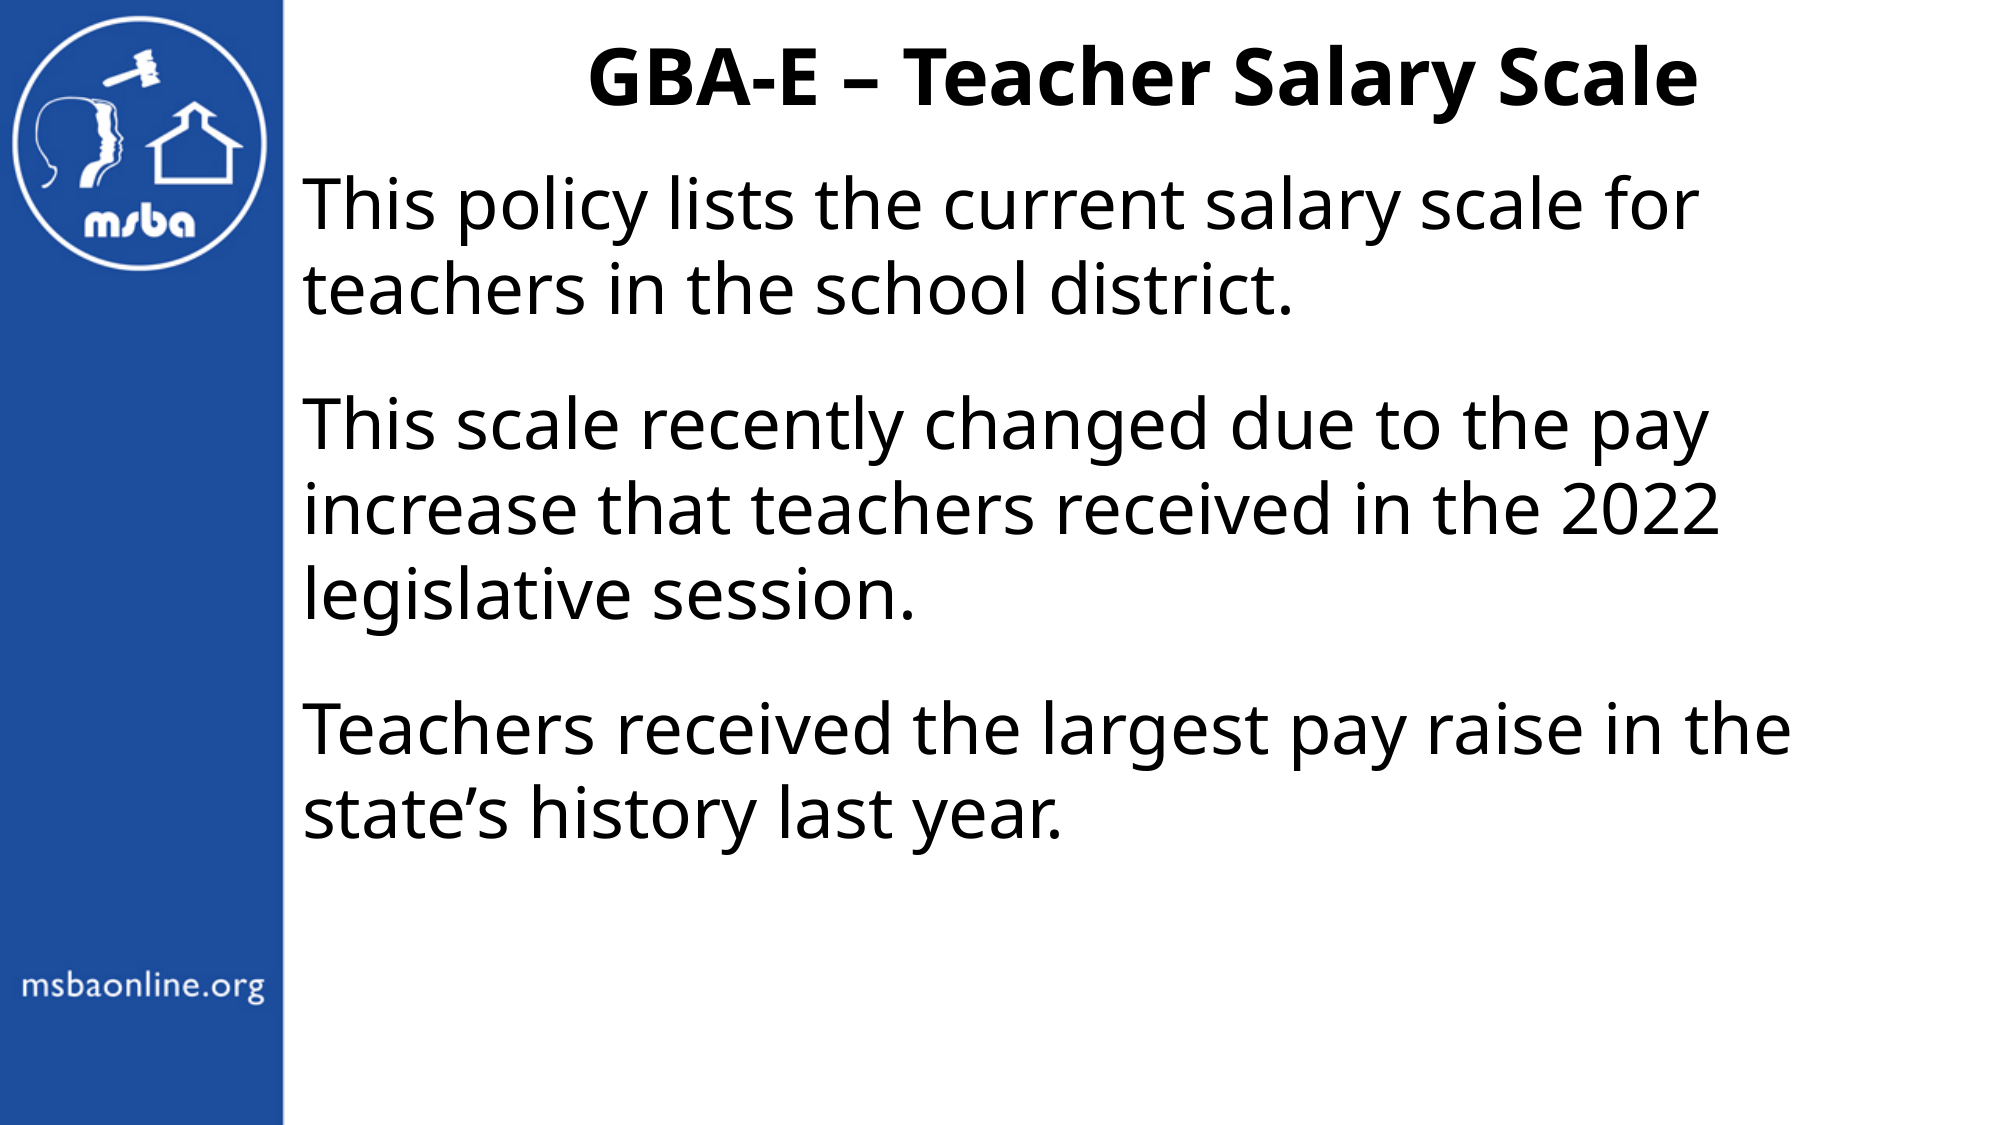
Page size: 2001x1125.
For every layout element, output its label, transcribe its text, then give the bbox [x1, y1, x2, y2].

picture [0, 0, 294, 1125]
text_box GBA-E – Teacher Salary Scale This policy lists the current salary scale for teachers in the school district. This scale recently changed due to the pay increase that teachers received in the 2022 legislative session. Teachers received the largest pay raise in the state’s history last year. [287, 18, 2000, 861]
